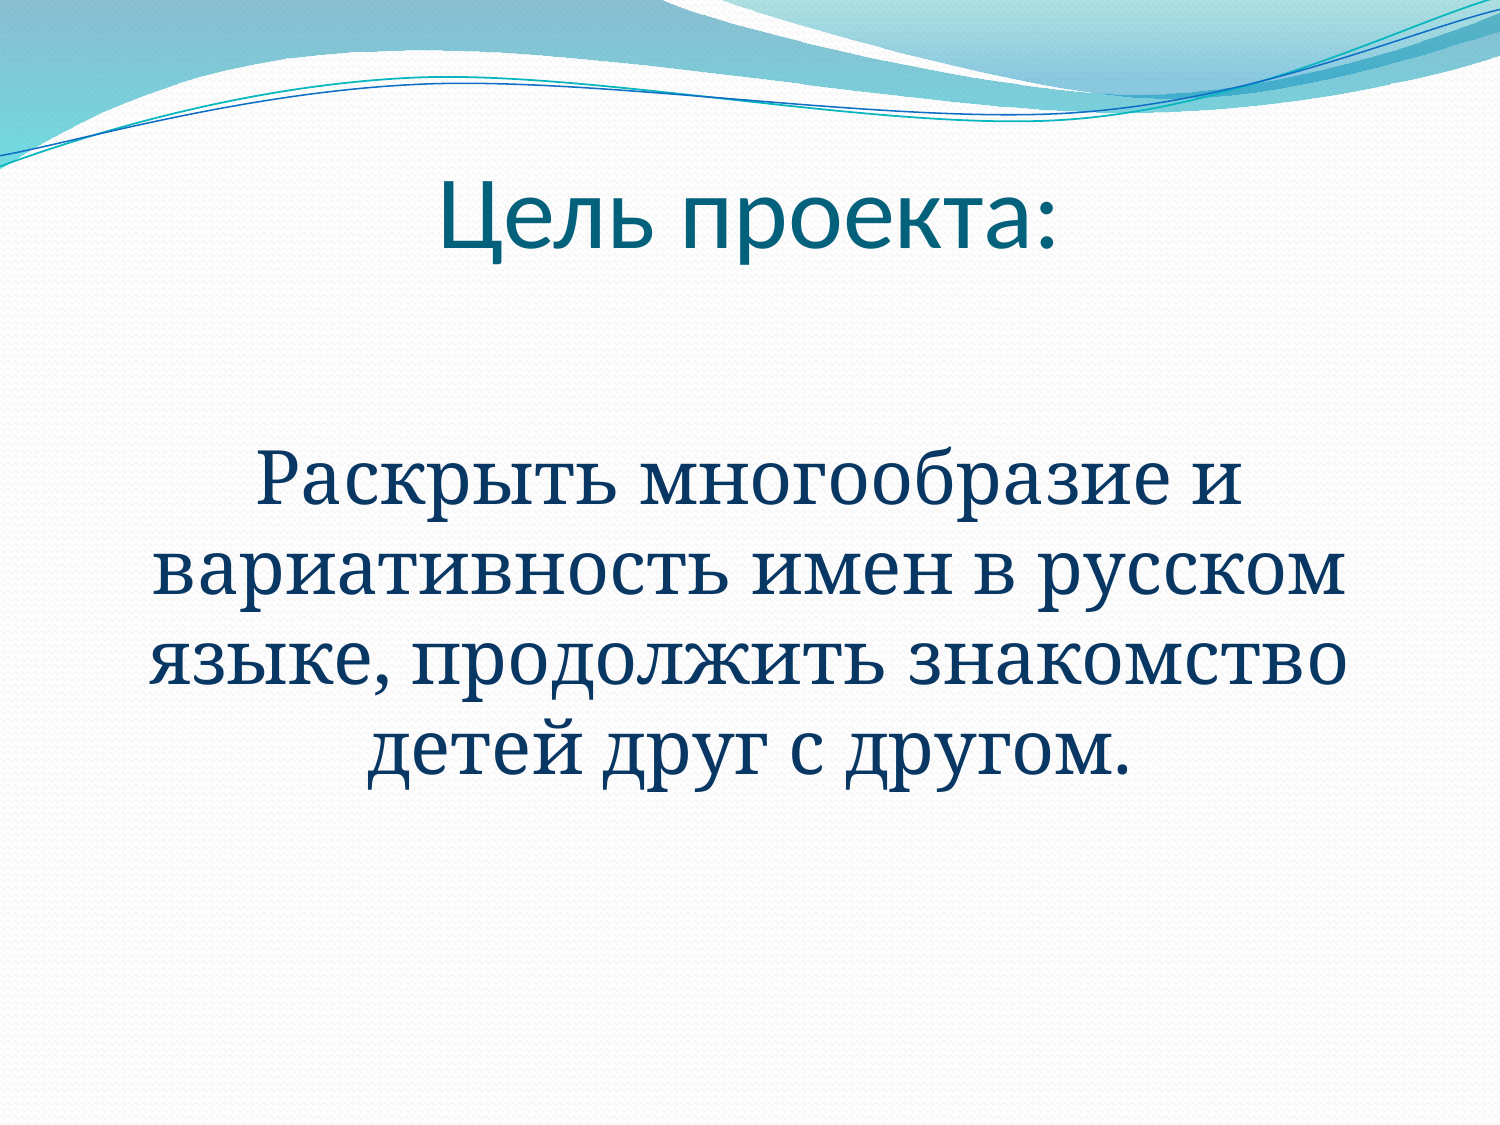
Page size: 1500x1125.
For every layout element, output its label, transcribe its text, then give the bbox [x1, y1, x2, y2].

list Раскрыть многообразие и вариативность имен в русском языке, продолжить знакомство детей друг с другом. [74, 317, 1426, 1038]
title Цель проекта: [74, 115, 1426, 270]
